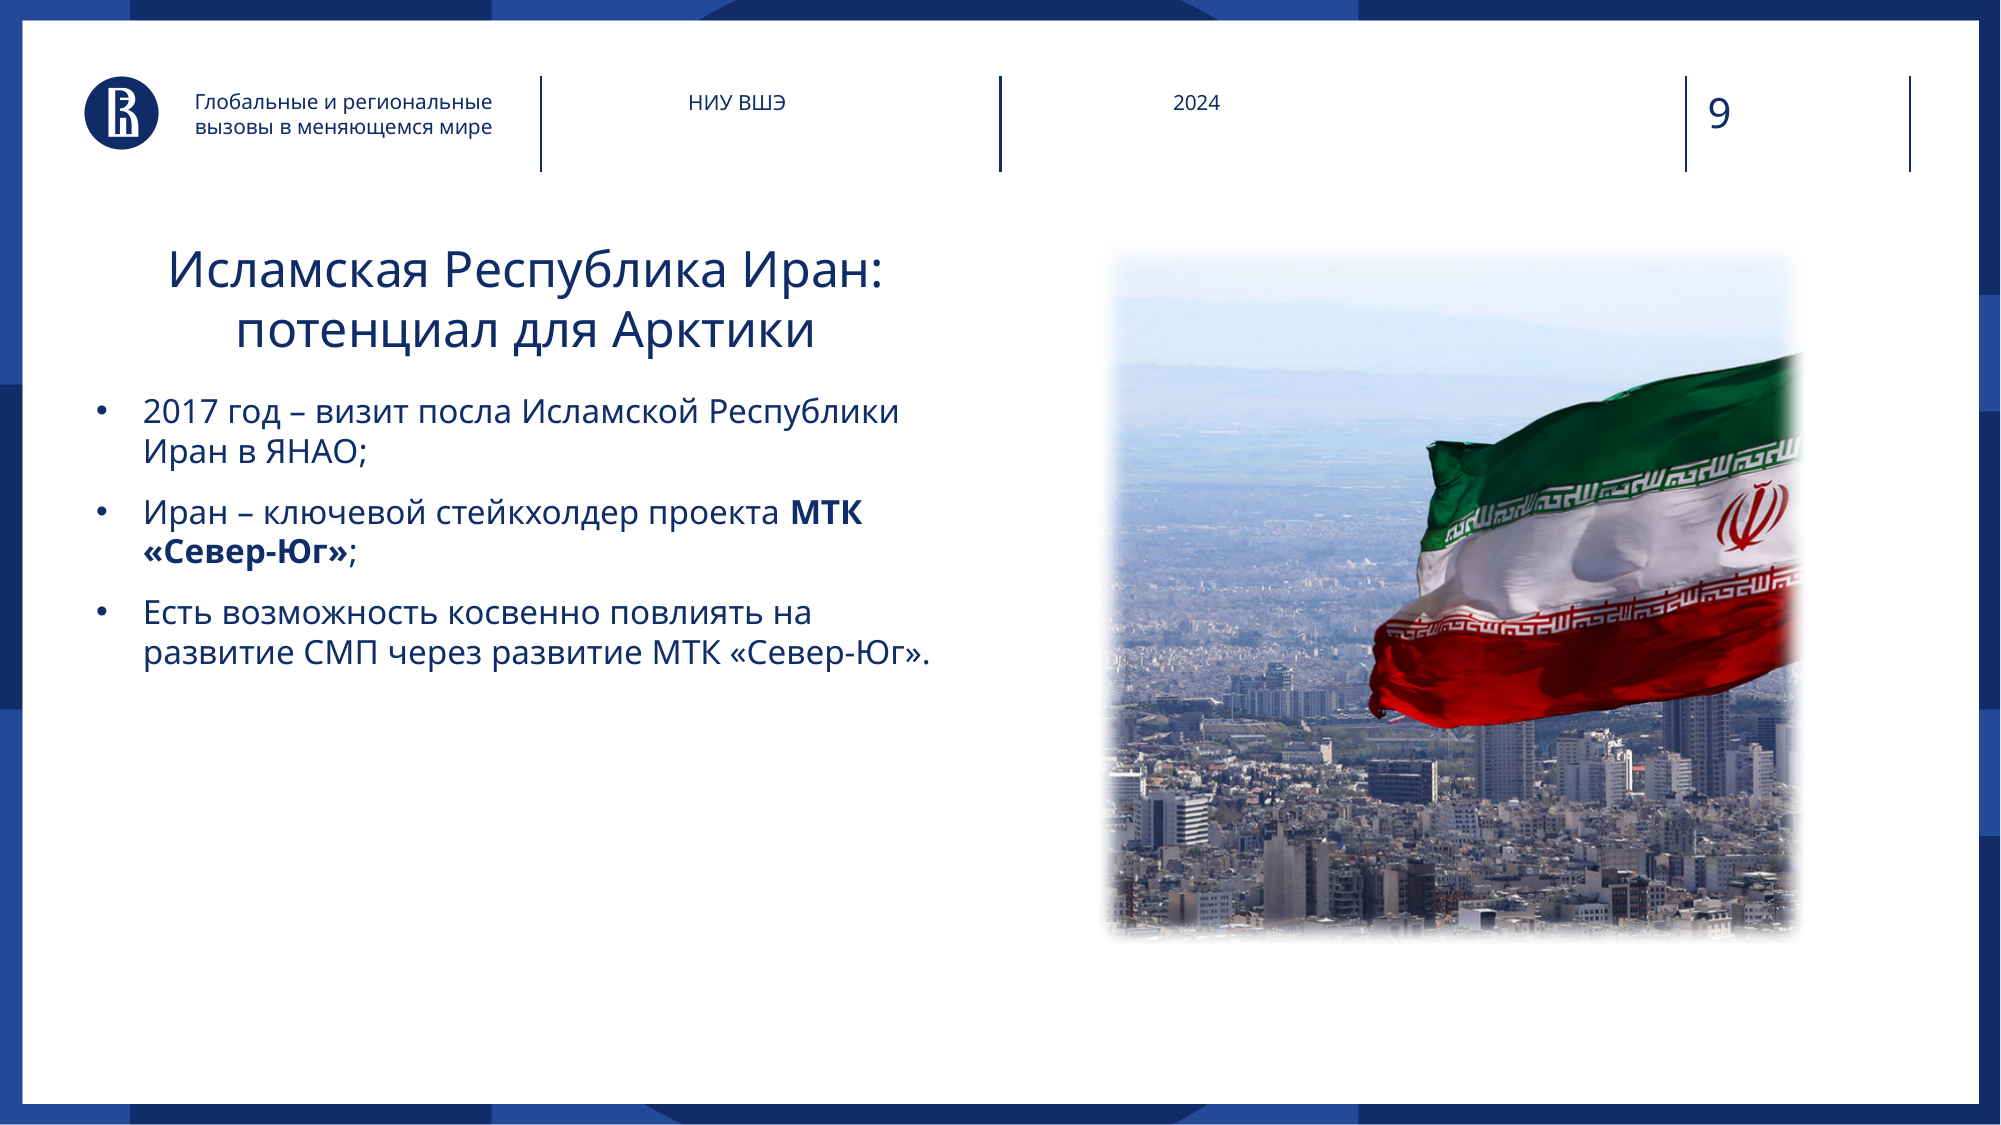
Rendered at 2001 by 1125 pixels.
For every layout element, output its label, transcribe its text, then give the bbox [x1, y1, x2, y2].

list 2017 год – визит посла Исламской Республики Иран в ЯНАО; Иран – ключевой стейкхолдер проекта МТК «Север-Юг»; Есть возможность косвенно повлиять на развитие СМП через развитие МТК «Север-Юг». [96, 390, 957, 947]
list Глобальные и региональные вызовы в меняющемся мире [187, 88, 500, 157]
list 2024 [1026, 90, 1367, 157]
list НИУ ВШЭ [567, 90, 907, 157]
picture [0, 0, 2001, 1125]
title Исламская Республика Иран: потенциал для Арктики [96, 237, 957, 365]
